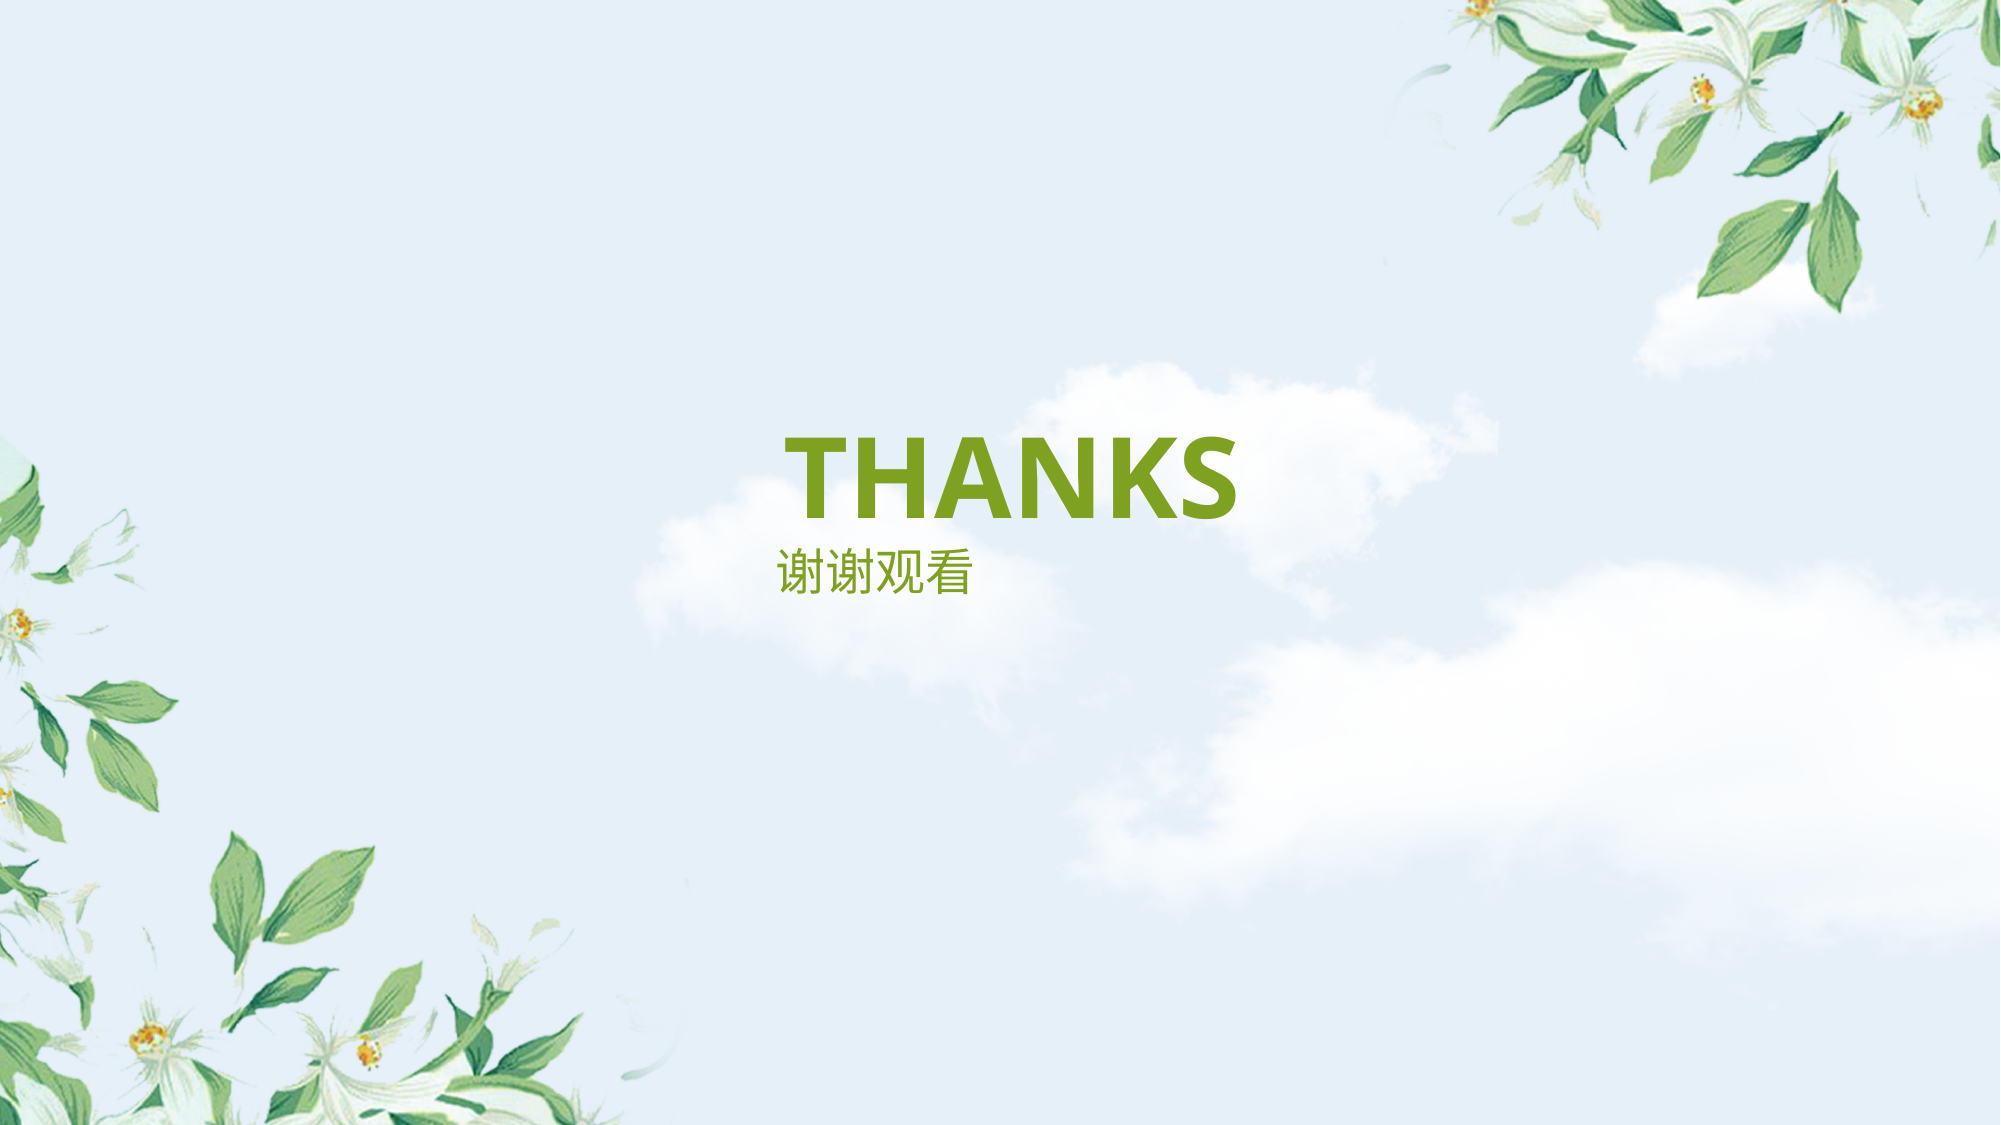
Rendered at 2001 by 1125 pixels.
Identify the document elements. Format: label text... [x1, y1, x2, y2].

picture [0, 0, 2001, 1125]
text_box THANKS [502, 398, 1522, 549]
text_box 谢谢观看 [760, 533, 1264, 608]
